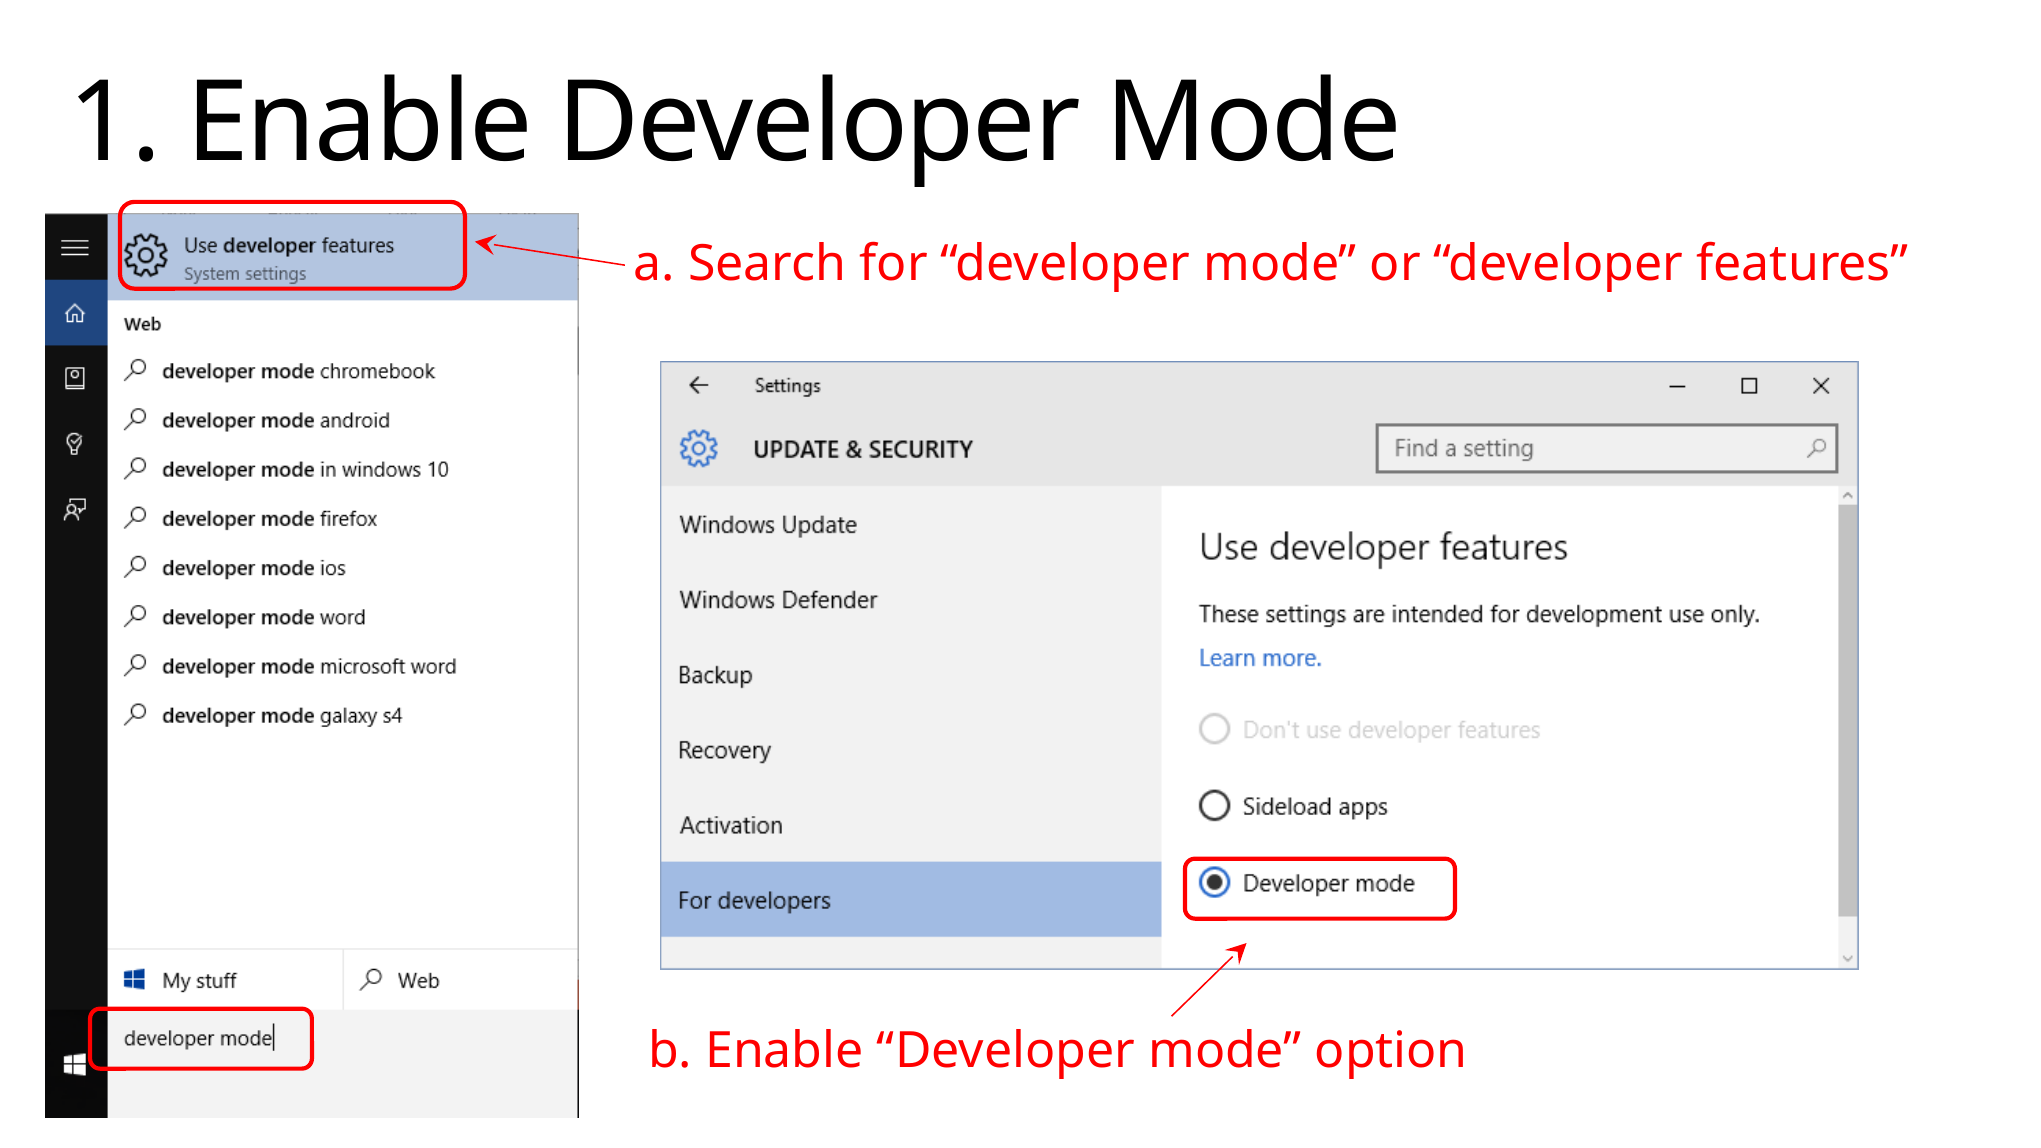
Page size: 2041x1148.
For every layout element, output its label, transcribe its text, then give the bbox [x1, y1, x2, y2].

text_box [474, 241, 626, 266]
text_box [1171, 942, 1247, 1017]
picture [44, 213, 580, 1118]
picture [659, 361, 1859, 970]
title 1. Enable Developer Mode [45, 48, 1996, 199]
text_box [119, 201, 466, 213]
text_box a. Search for “developer mode” or “developer features” [603, 213, 1940, 316]
text_box b. Enable “Developer mode” option [618, 1000, 1499, 1103]
